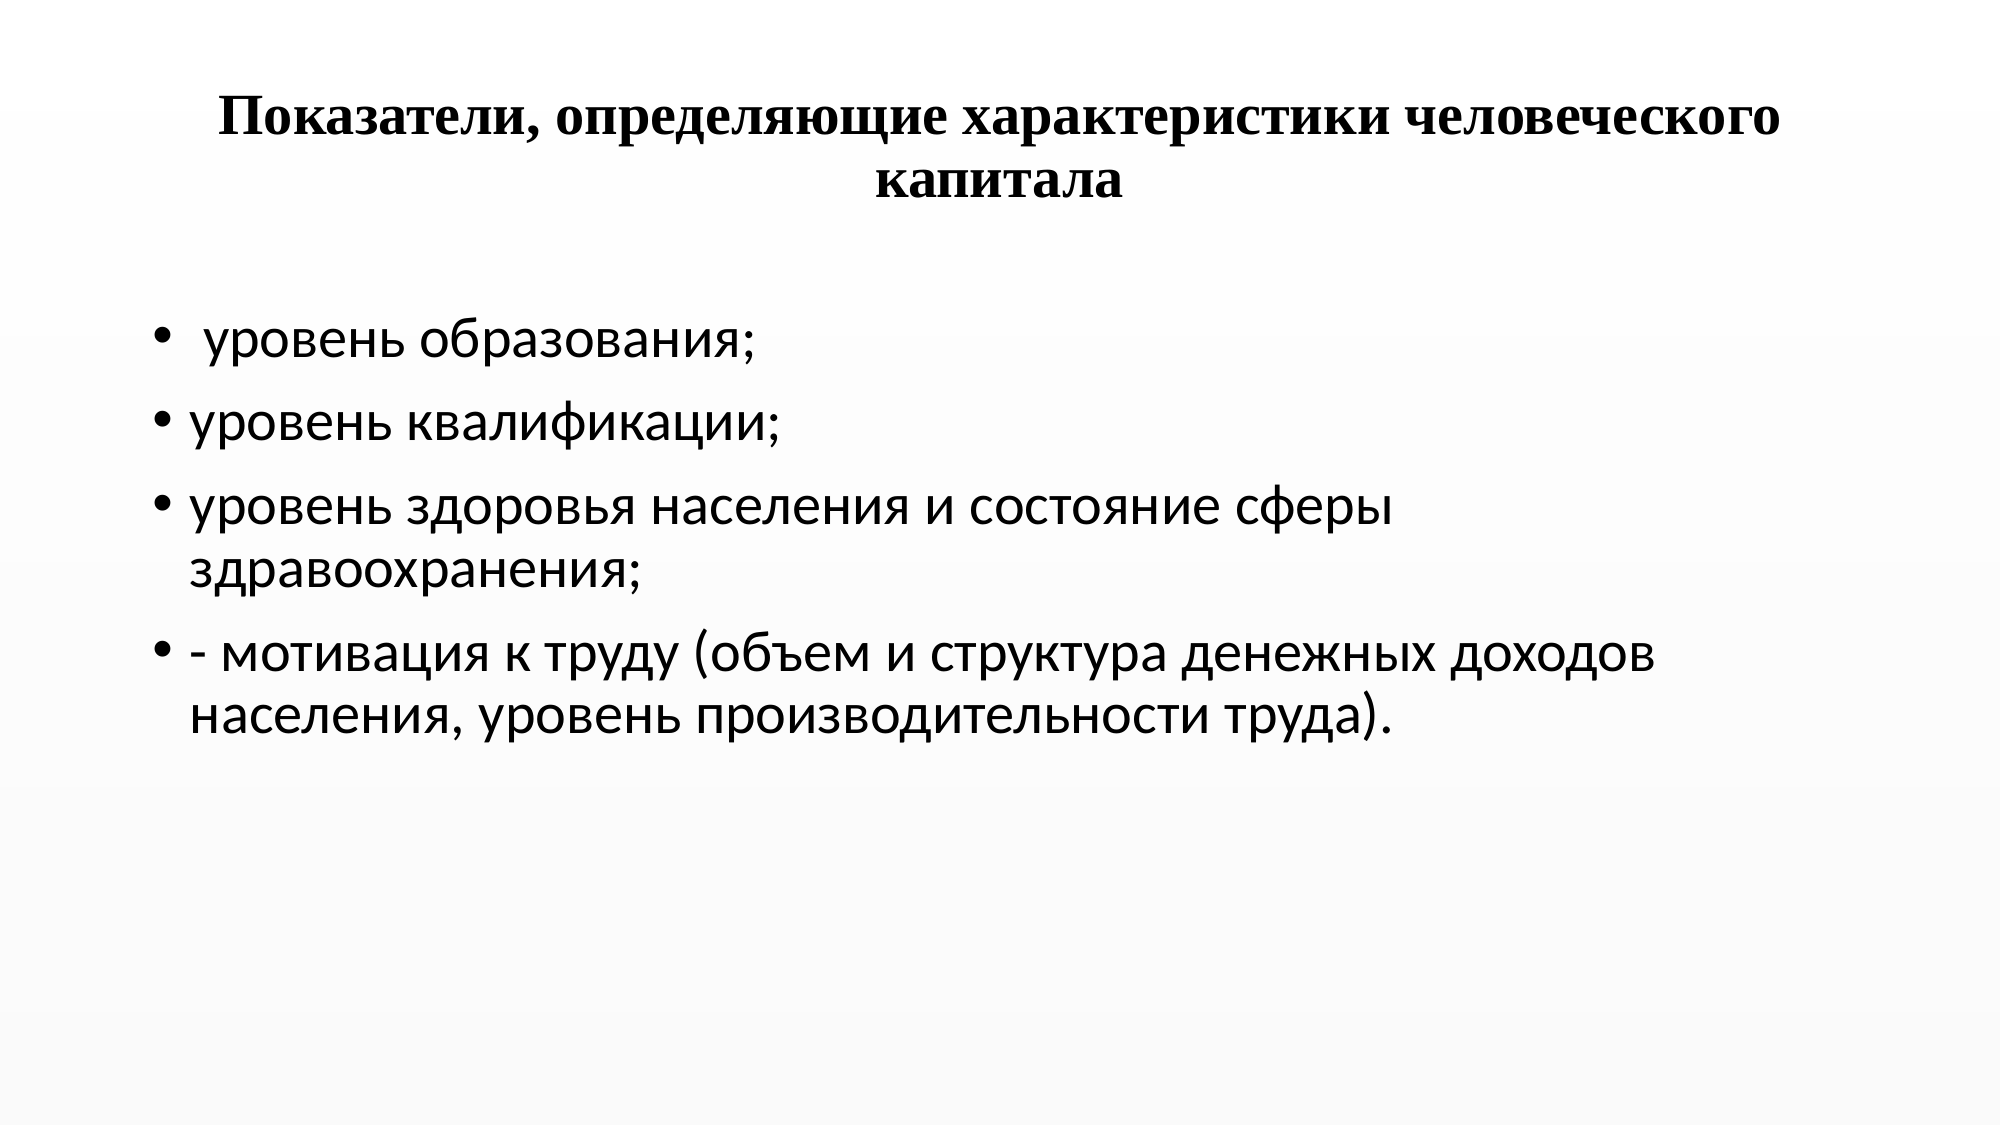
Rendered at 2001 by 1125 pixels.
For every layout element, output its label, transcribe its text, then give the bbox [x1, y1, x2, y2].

title Показатели, определяющие характеристики человеческого капитала [137, 59, 1863, 234]
list уровень образования; уровень квалификации; уровень здоровья населения и состояние сферы здравоохранения; - мотивация к труду (объем и структура денежных доходов населения, уровень производительности труда). [137, 299, 1863, 1014]
